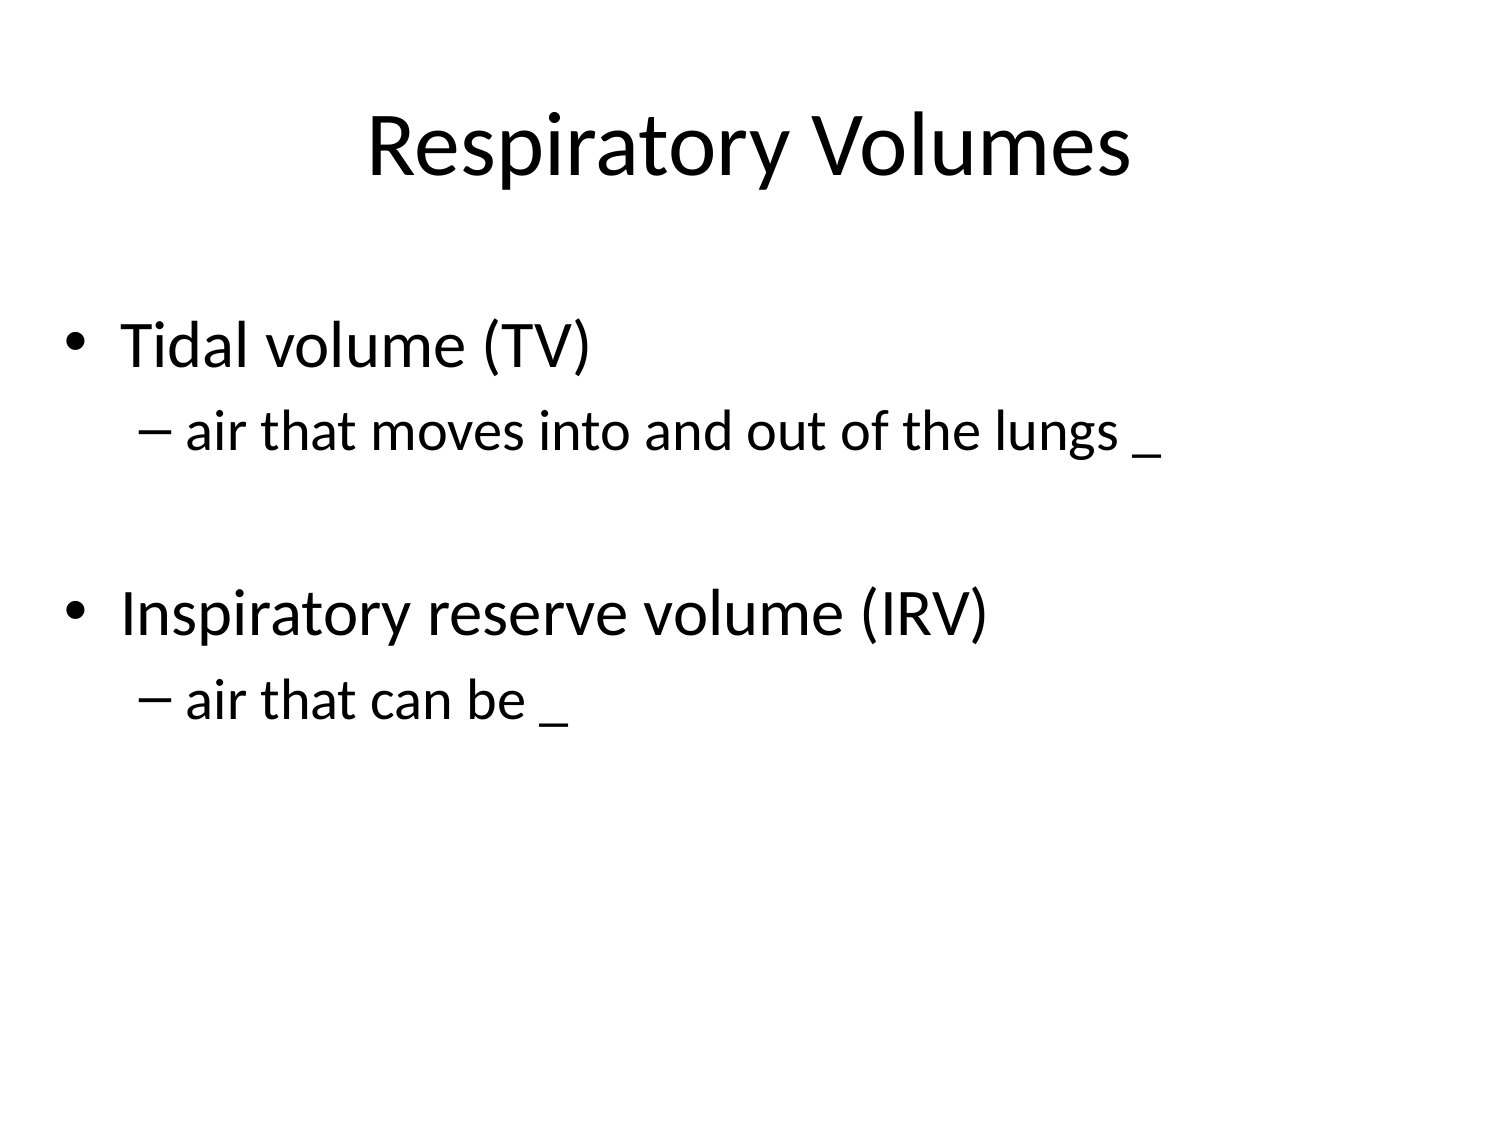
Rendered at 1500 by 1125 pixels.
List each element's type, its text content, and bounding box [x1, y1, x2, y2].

title Respiratory Volumes [75, 45, 1425, 233]
list Tidal volume (TV) air that moves into and out of the lungs _ Inspiratory reserve volume (IRV) air that can be _ [48, 200, 1406, 1079]
